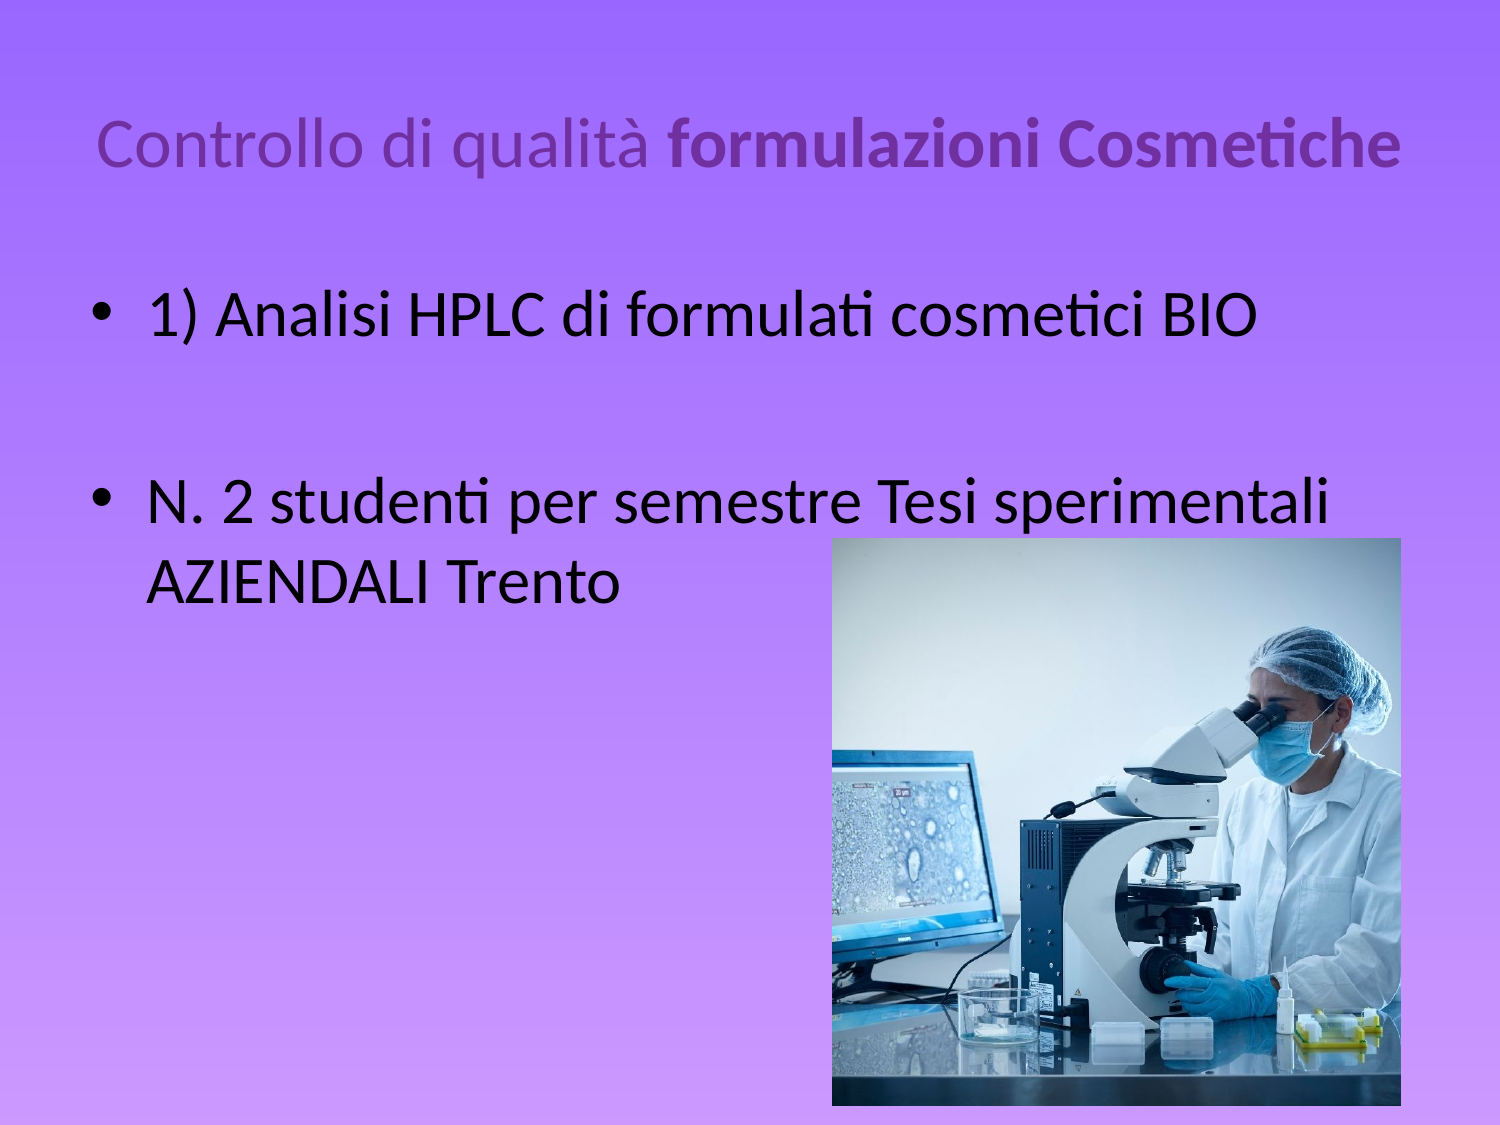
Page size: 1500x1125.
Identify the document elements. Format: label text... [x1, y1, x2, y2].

title Controllo di qualità formulazioni Cosmetiche [75, 45, 1425, 233]
picture [832, 538, 1401, 1107]
list 1) Analisi HPLC di formulati cosmetici BIO N. 2 studenti per semestre Tesi sperimentali AZIENDALI Trento [75, 262, 1425, 1005]
